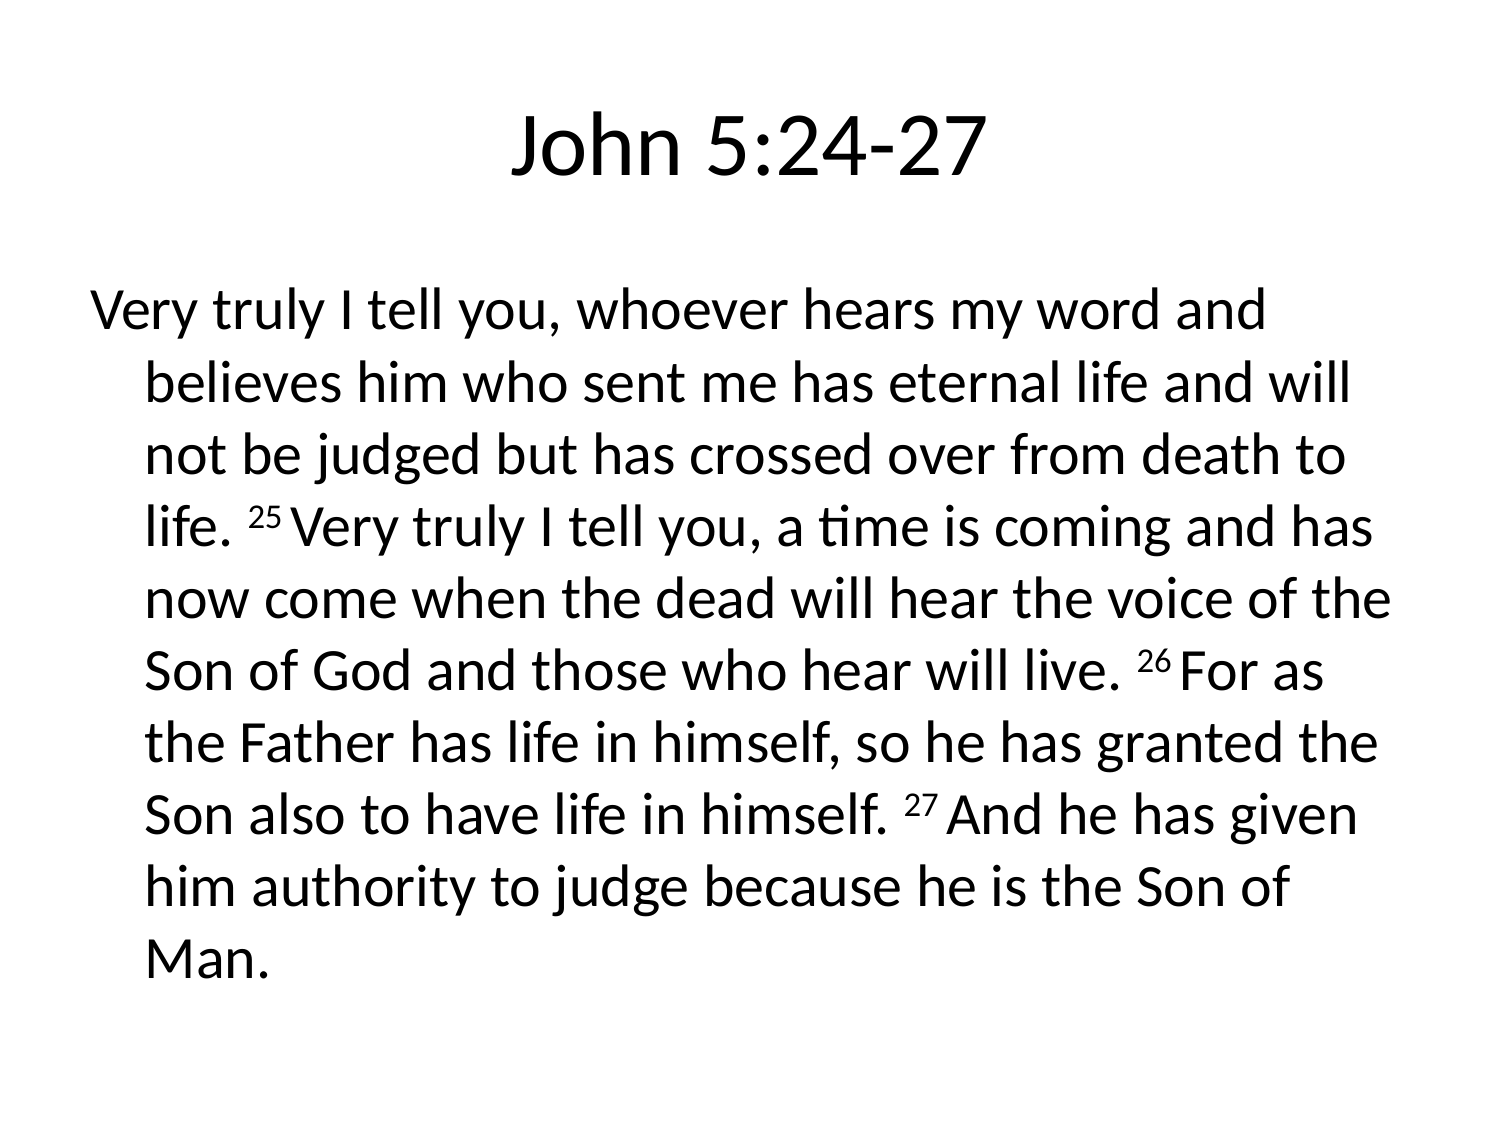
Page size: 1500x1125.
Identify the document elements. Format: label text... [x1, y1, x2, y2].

title John 5:24-27 [75, 45, 1425, 233]
list Very truly I tell you, whoever hears my word and believes him who sent me has eternal life and will not be judged but has crossed over from death to life. 25 Very truly I tell you, a time is coming and has now come when the dead will hear the voice of the Son of God and those who hear will live. 26 For as the Father has life in himself, so he has granted the Son also to have life in himself. 27 And he has given him authority to judge because he is the Son of Man. [75, 262, 1425, 1005]
